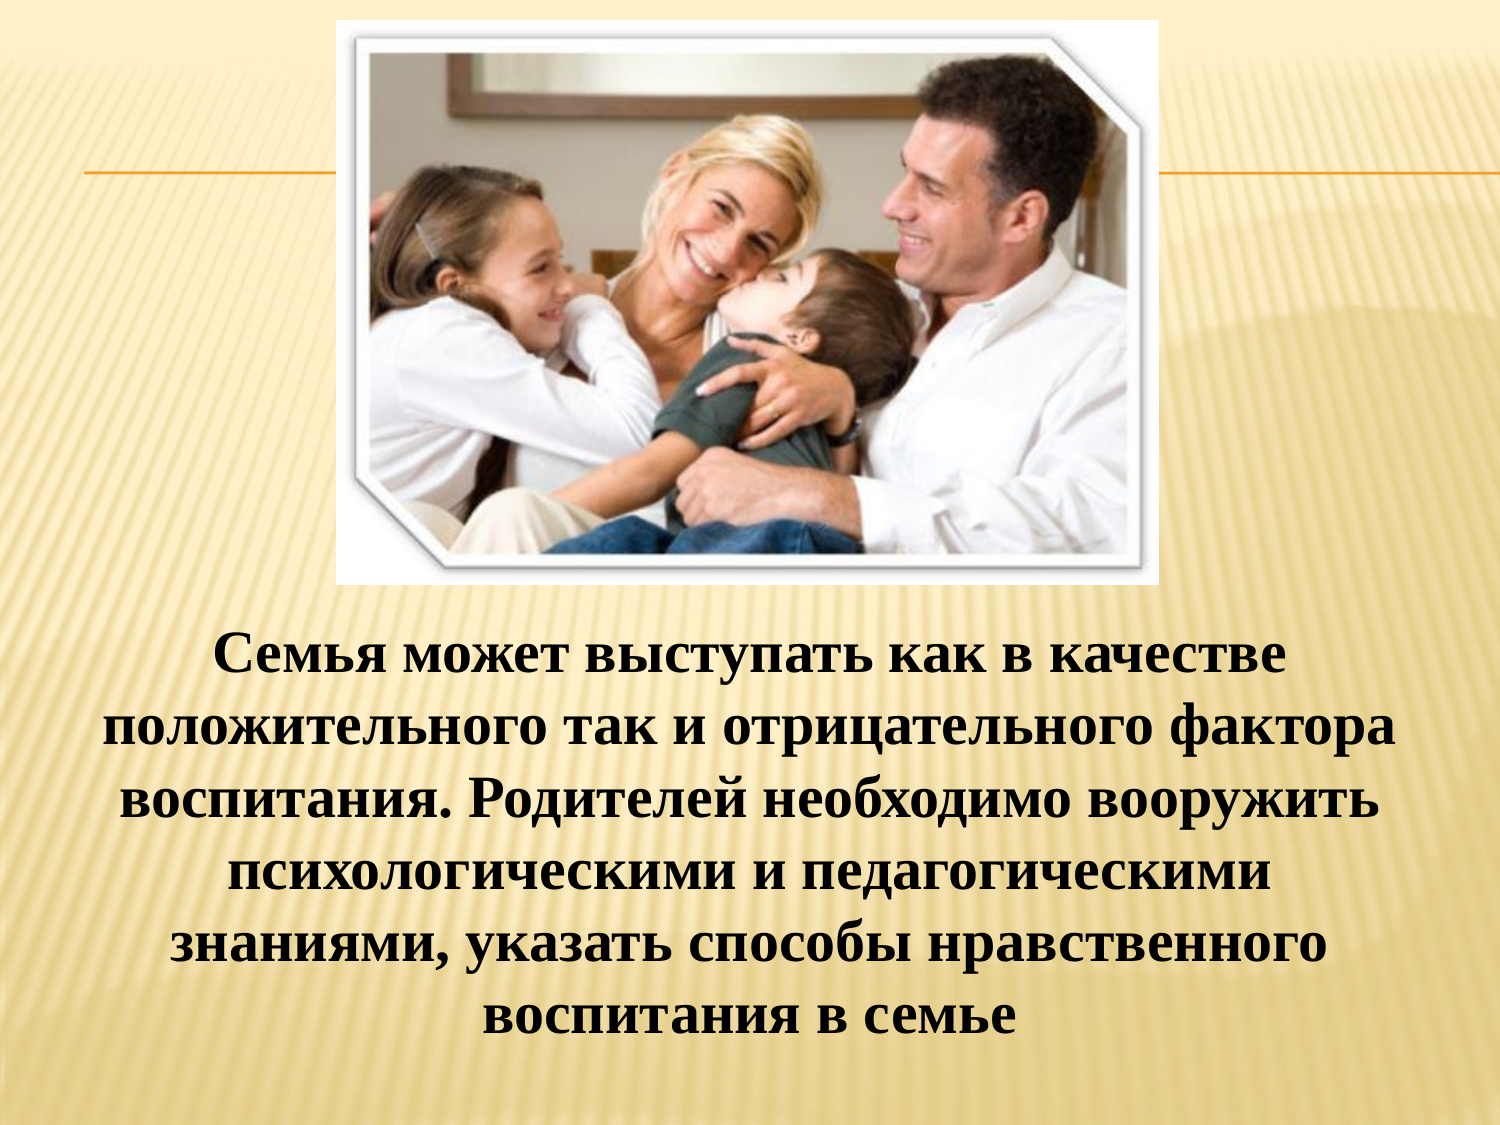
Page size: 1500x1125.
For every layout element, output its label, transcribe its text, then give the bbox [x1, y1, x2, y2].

picture [336, 19, 1159, 585]
list Семья может выступать как в качестве положительного так и отрицательного фактора воспитания. Родителей необходимо вооружить психологическими и педагогическими знаниями, указать способы нравственного воспитания в семье [75, 605, 1425, 1059]
